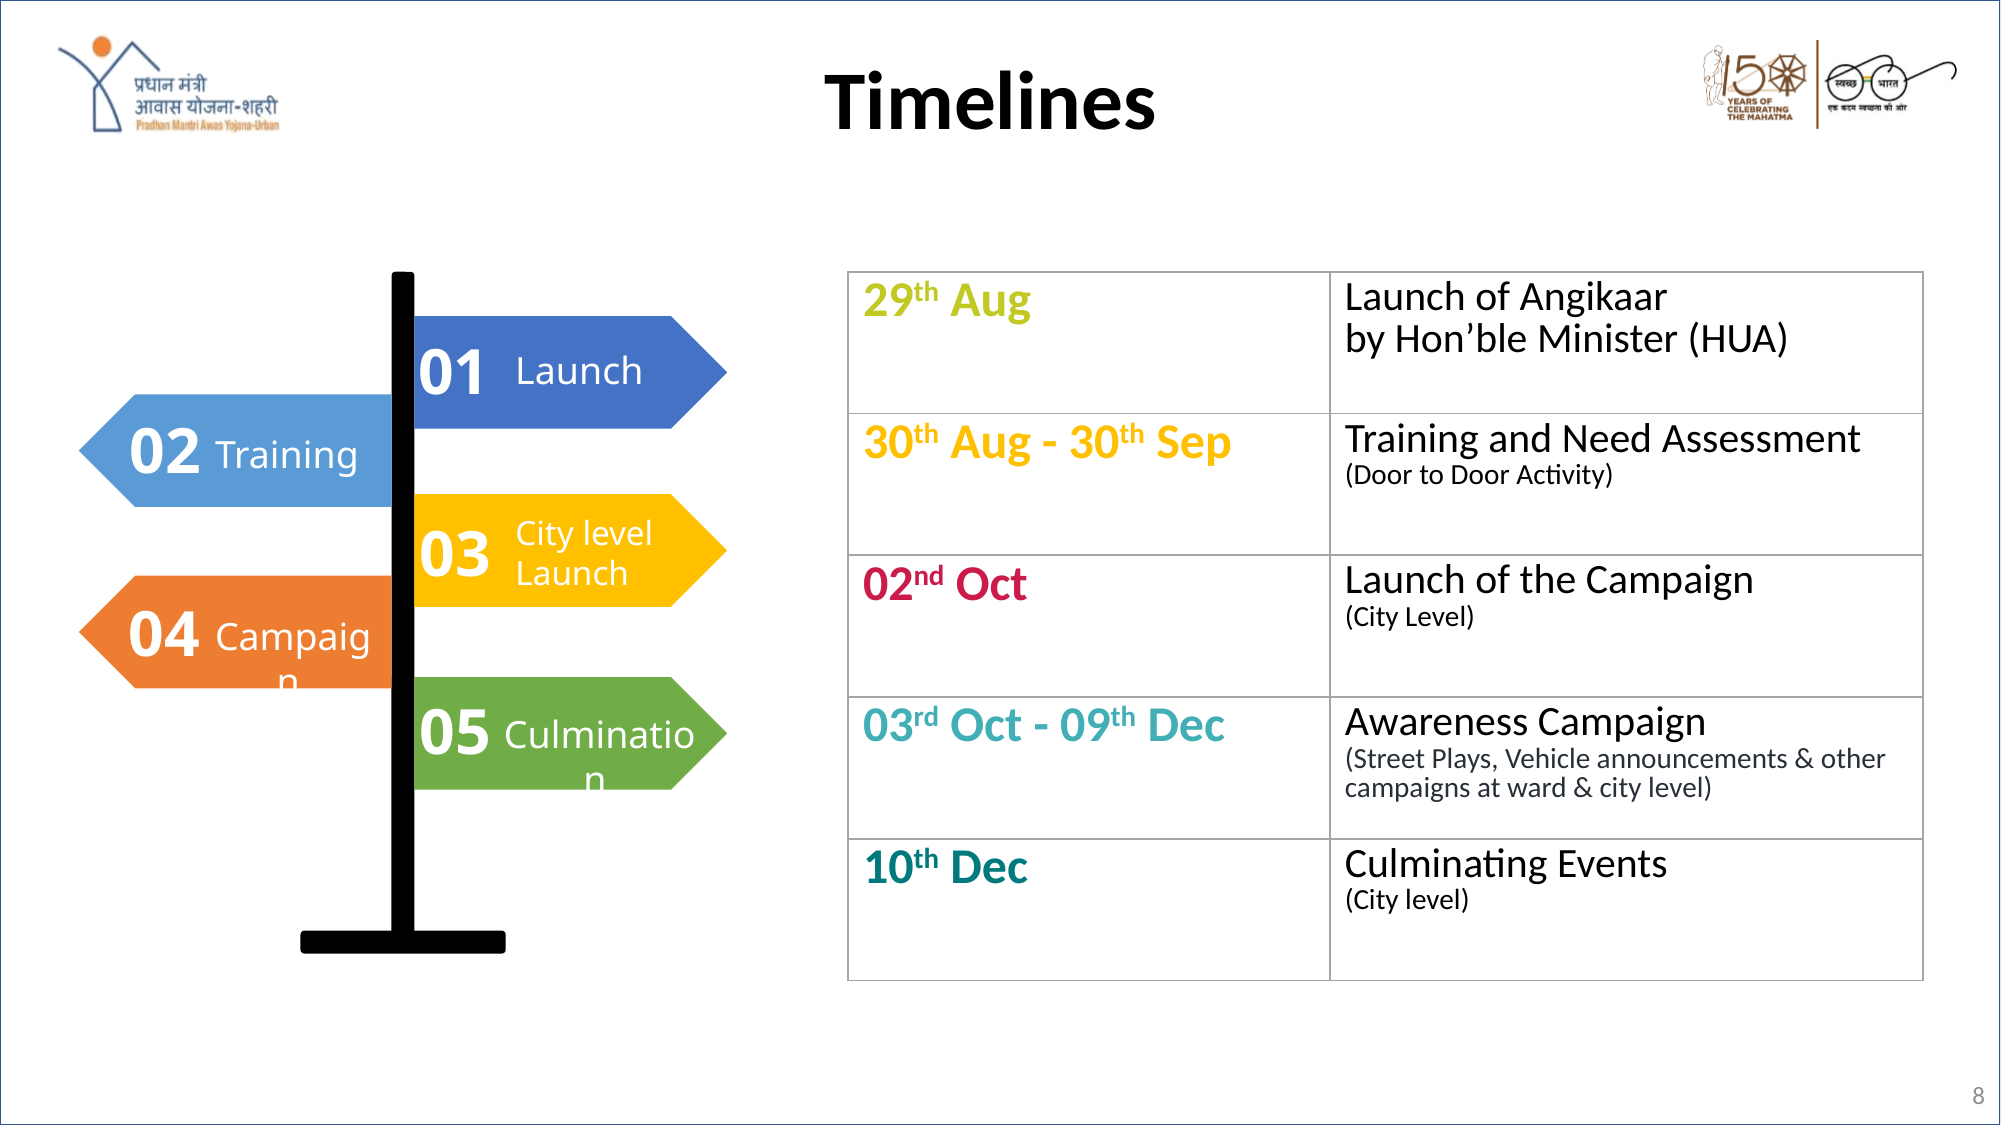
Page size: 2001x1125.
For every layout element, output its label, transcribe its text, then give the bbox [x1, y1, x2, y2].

table_cell Culminating Events (City level) [1331, 840, 1922, 980]
table_cell Training and Need Assessment (Door to Door Activity) [1331, 414, 1922, 554]
table_cell 30th Aug - 30th Sep [849, 414, 1329, 554]
table_cell 03rd Oct - 09th Dec [849, 698, 1329, 838]
picture [52, 30, 286, 140]
table_cell Launch of the Campaign (City Level) [1331, 556, 1922, 696]
text_box Timelines [197, 38, 1785, 154]
table_cell 10th Dec [849, 840, 1329, 980]
table_header Launch of Angikaar by Hon’ble Minister (HUA) [1331, 273, 1922, 413]
table_cell Awareness Campaign (Street Plays, Vehicle announcements & other campaigns at ward & city level) [1331, 698, 1922, 838]
table_cell 02nd Oct [849, 556, 1329, 696]
table_header 29th Aug [849, 273, 1329, 413]
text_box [74, 271, 728, 954]
picture [1698, 30, 1963, 148]
slide_number 8 [1550, 1065, 2000, 1125]
